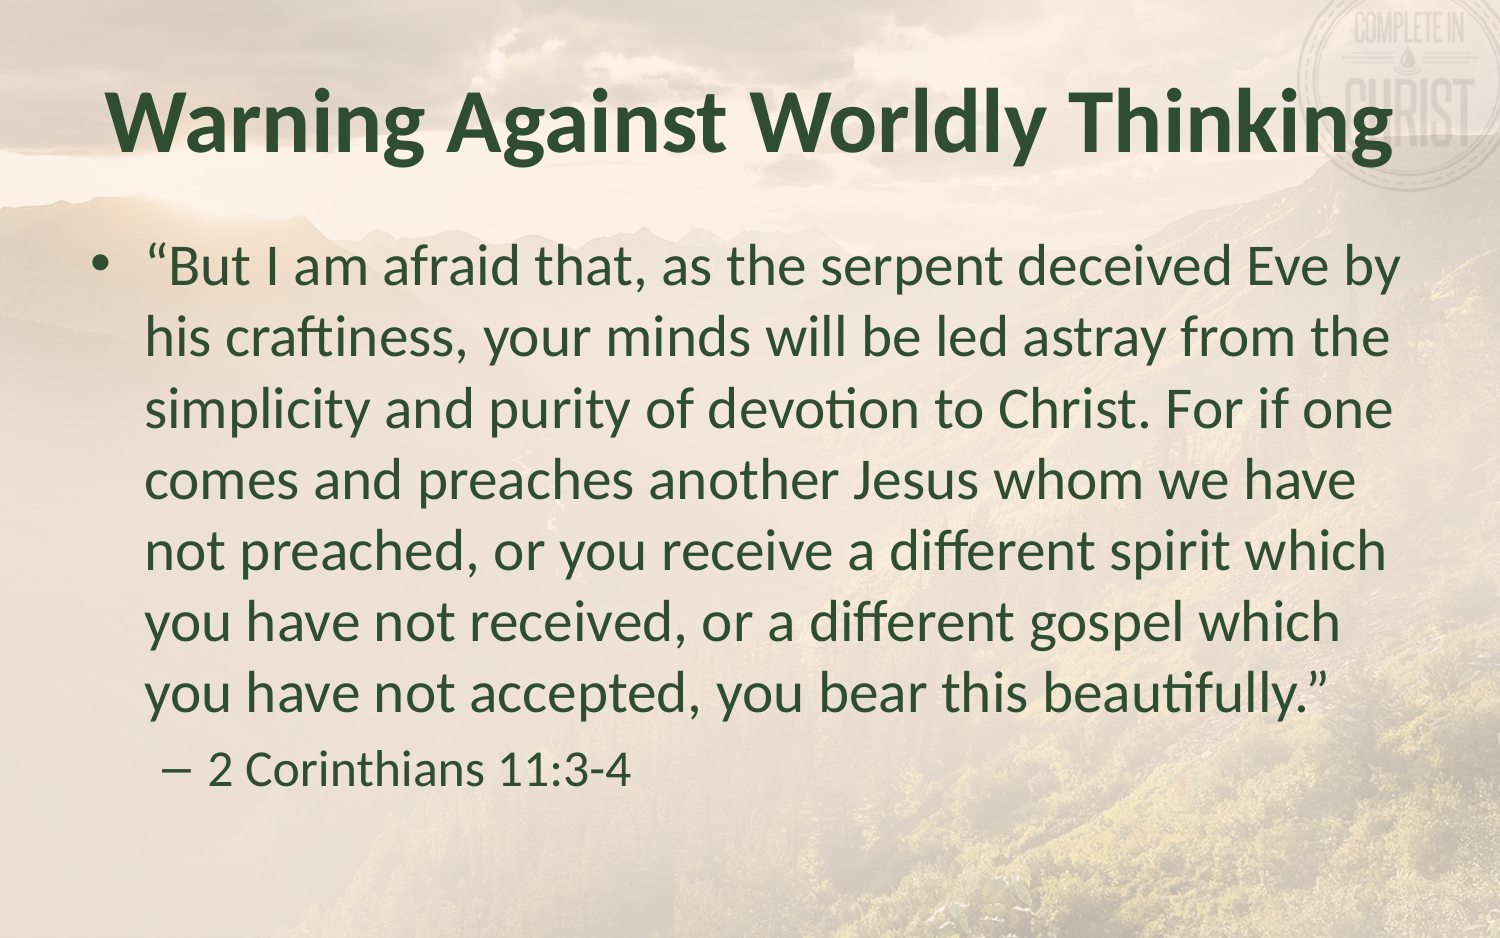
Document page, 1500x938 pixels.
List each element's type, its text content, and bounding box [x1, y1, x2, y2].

title Warning Against Worldly Thinking [75, 37, 1425, 194]
list “But I am afraid that, as the serpent deceived Eve by his craftiness, your minds will be led astray from the simplicity and purity of devotion to Christ. For if one comes and preaches another Jesus whom we have not preached, or you receive a different spirit which you have not received, or a different gospel which you have not accepted, you bear this beautifully.” 2 Corinthians 11:3-4 [75, 218, 1425, 838]
picture [0, 0, 1500, 938]
